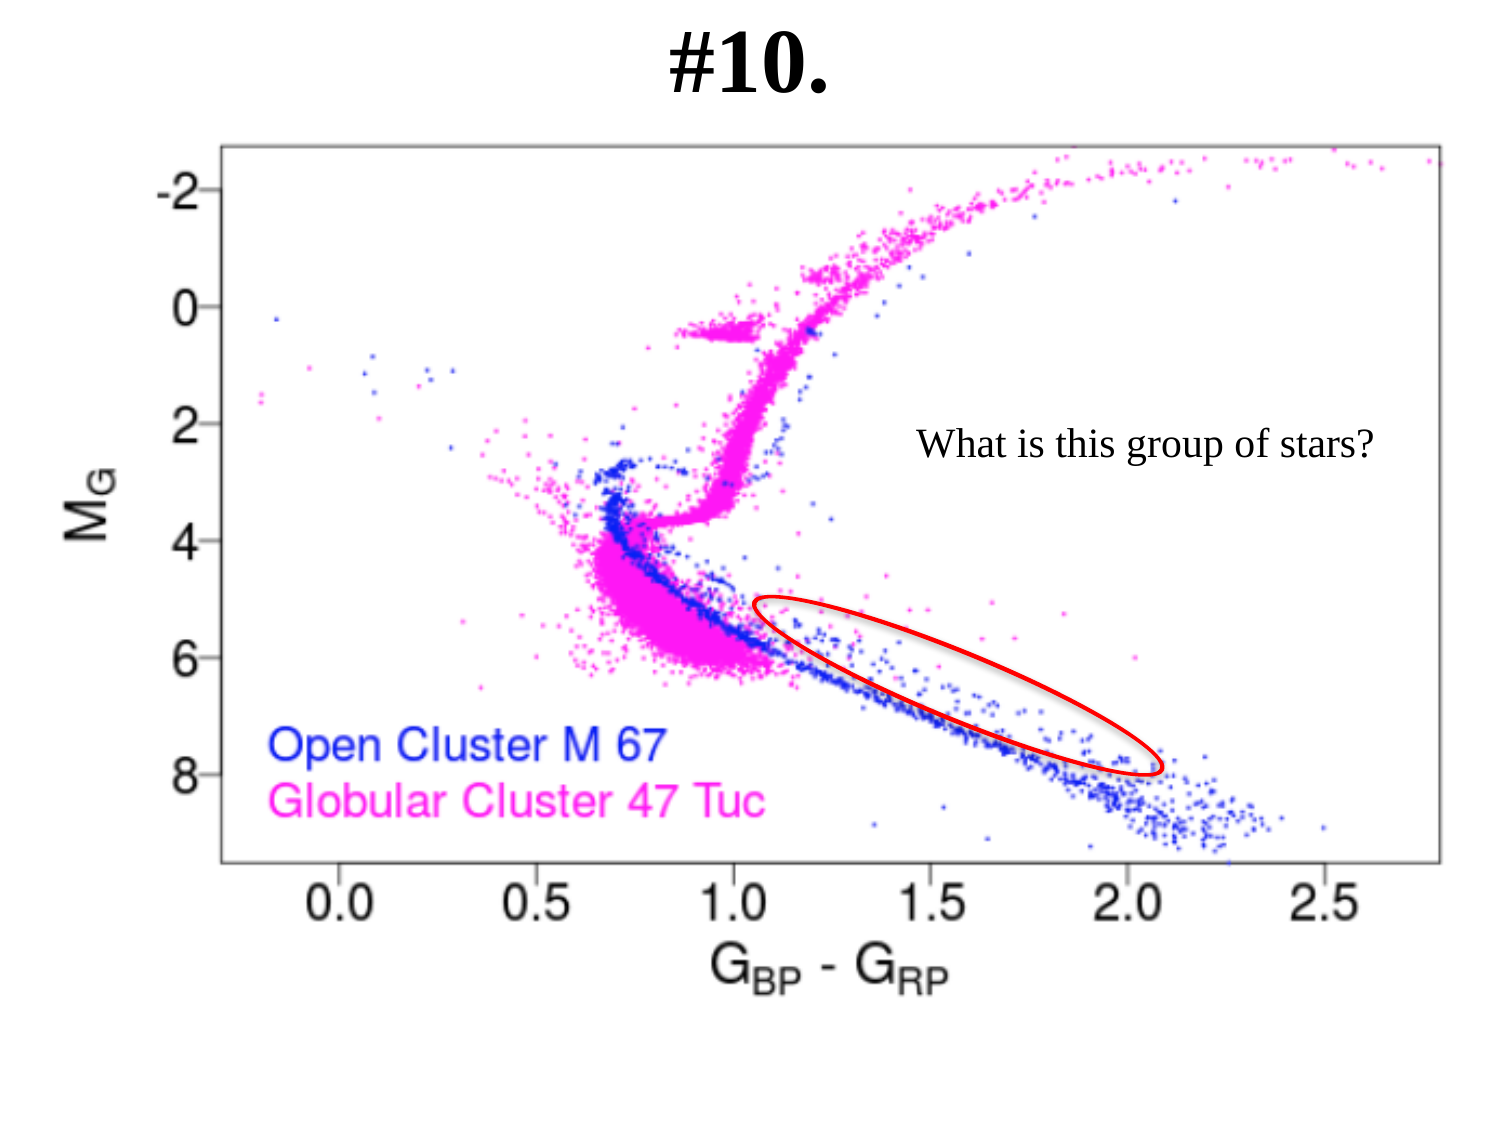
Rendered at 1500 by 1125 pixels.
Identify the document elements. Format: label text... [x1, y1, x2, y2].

title #10. [0, 0, 1500, 150]
picture [37, 112, 1465, 1019]
